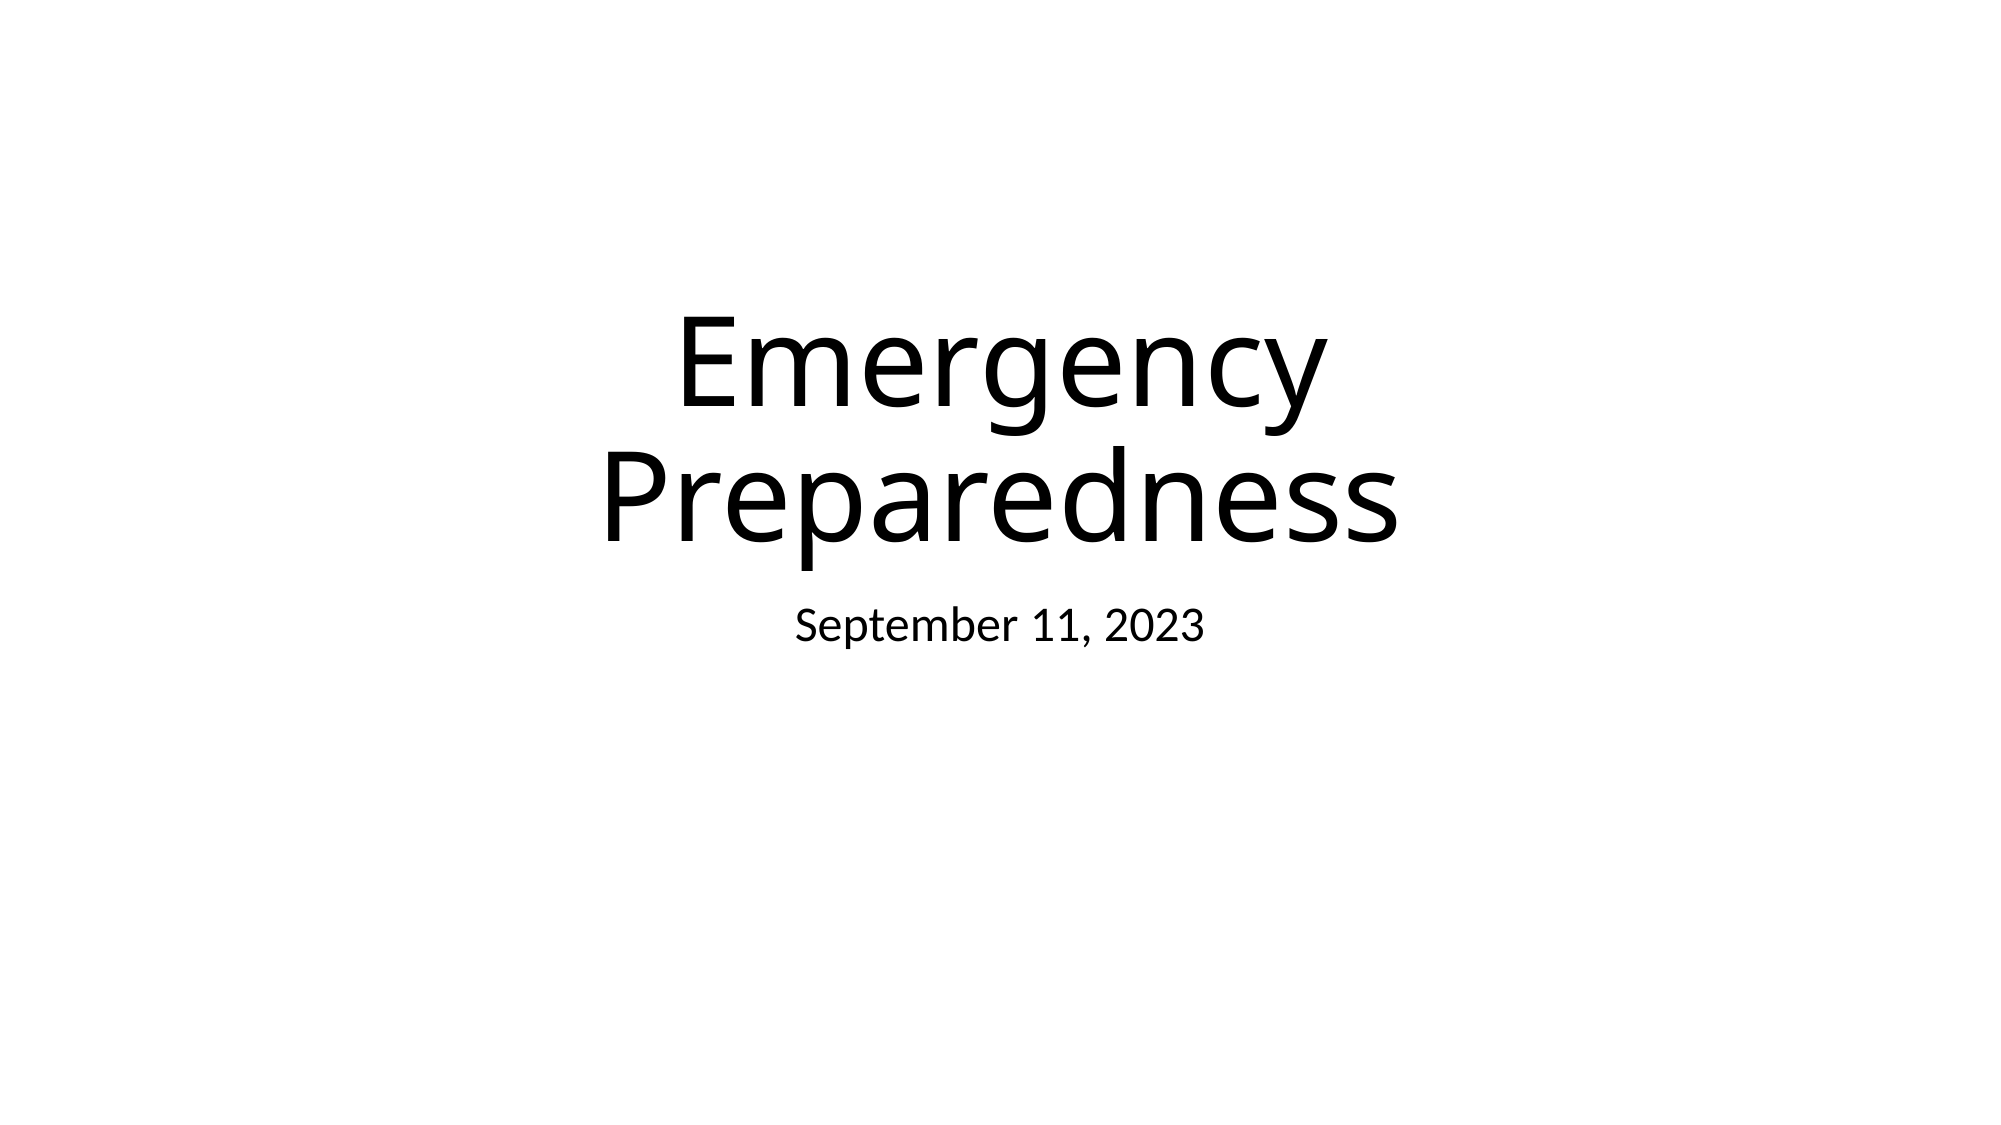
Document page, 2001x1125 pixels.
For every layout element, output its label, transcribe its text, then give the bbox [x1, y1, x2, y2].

title Emergency Preparedness [249, 184, 1750, 576]
subtitle September 11, 2023 [249, 590, 1750, 863]
